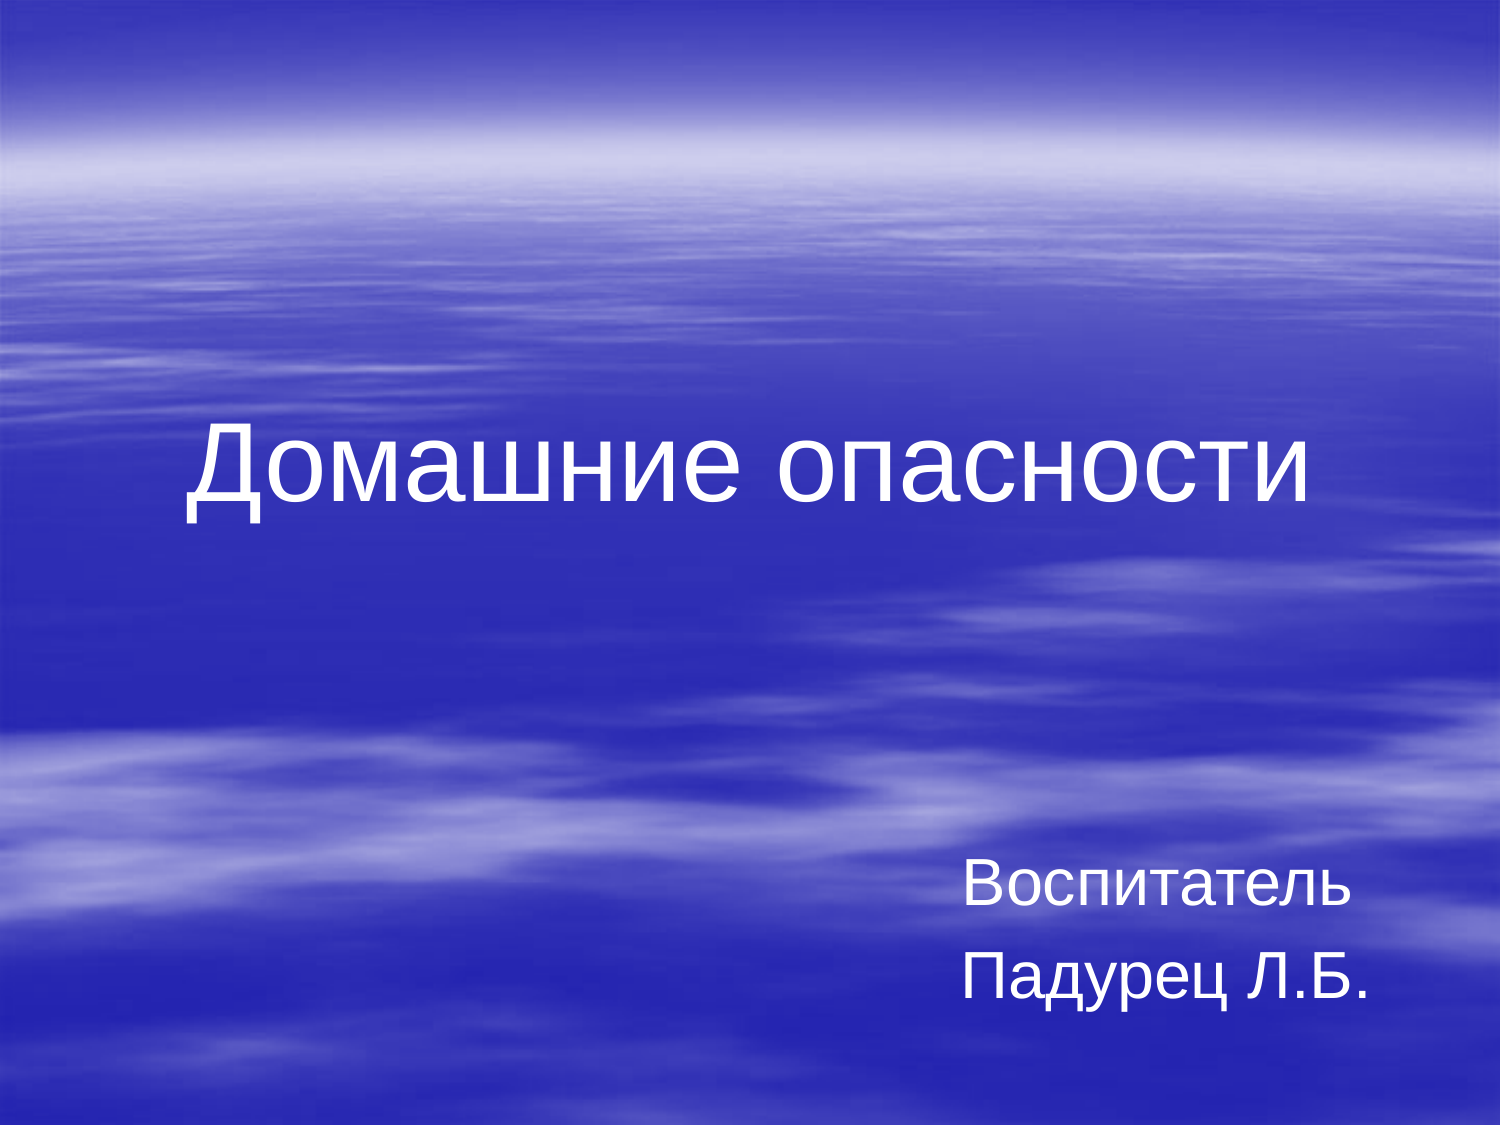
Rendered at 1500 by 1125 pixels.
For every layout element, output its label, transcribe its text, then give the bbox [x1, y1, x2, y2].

subtitle Воспитатель Падурец Л.Б. [212, 737, 1388, 1025]
title Домашние опасности [112, 324, 1388, 588]
